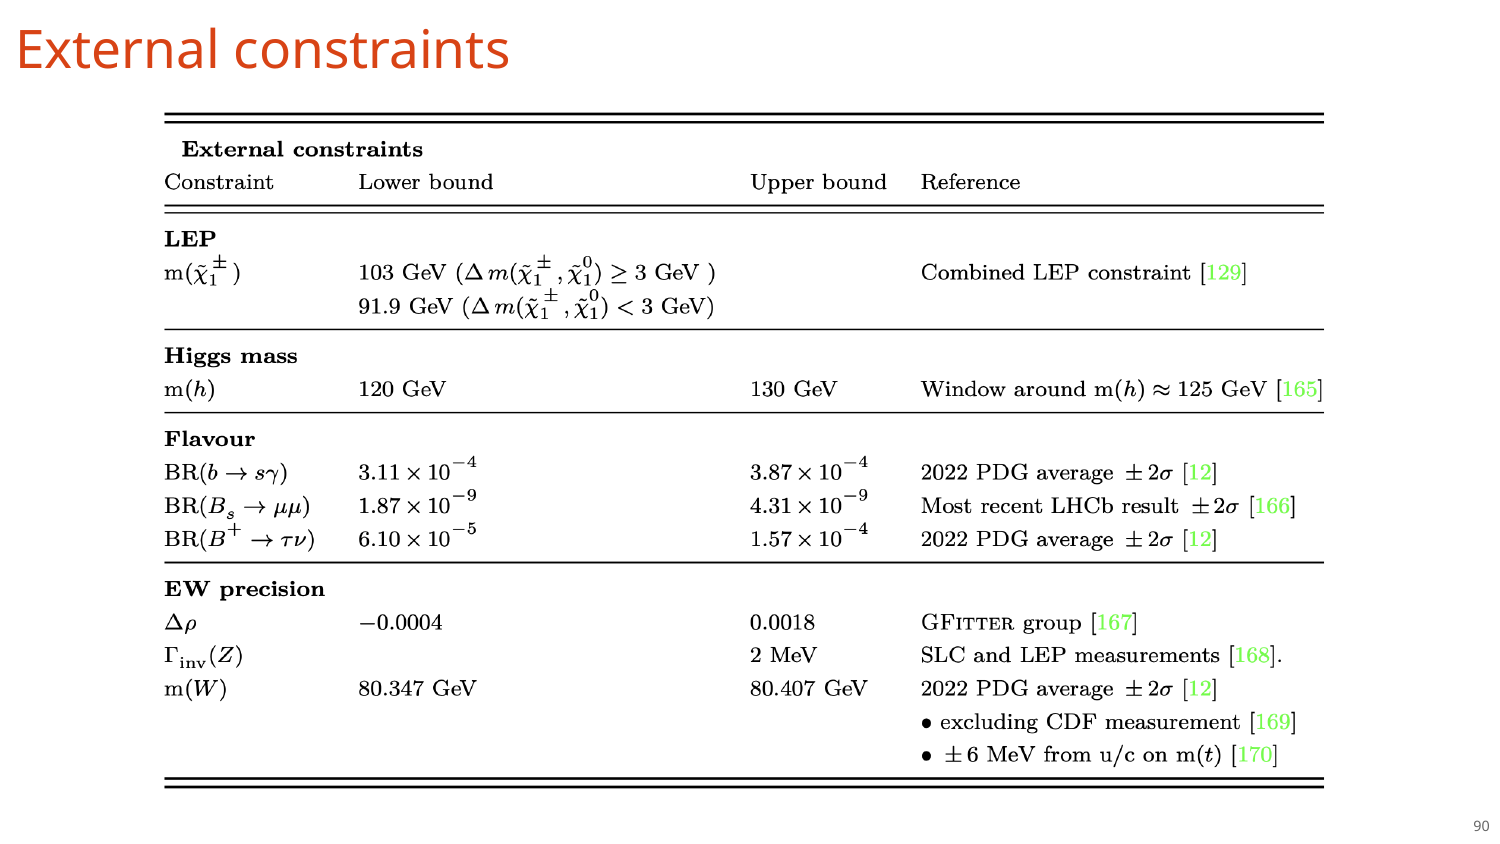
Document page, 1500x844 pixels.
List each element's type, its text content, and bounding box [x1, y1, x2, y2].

title External constraints [0, 0, 1398, 94]
picture [152, 102, 1338, 803]
slide_number ‹#› [1451, 802, 1500, 844]
